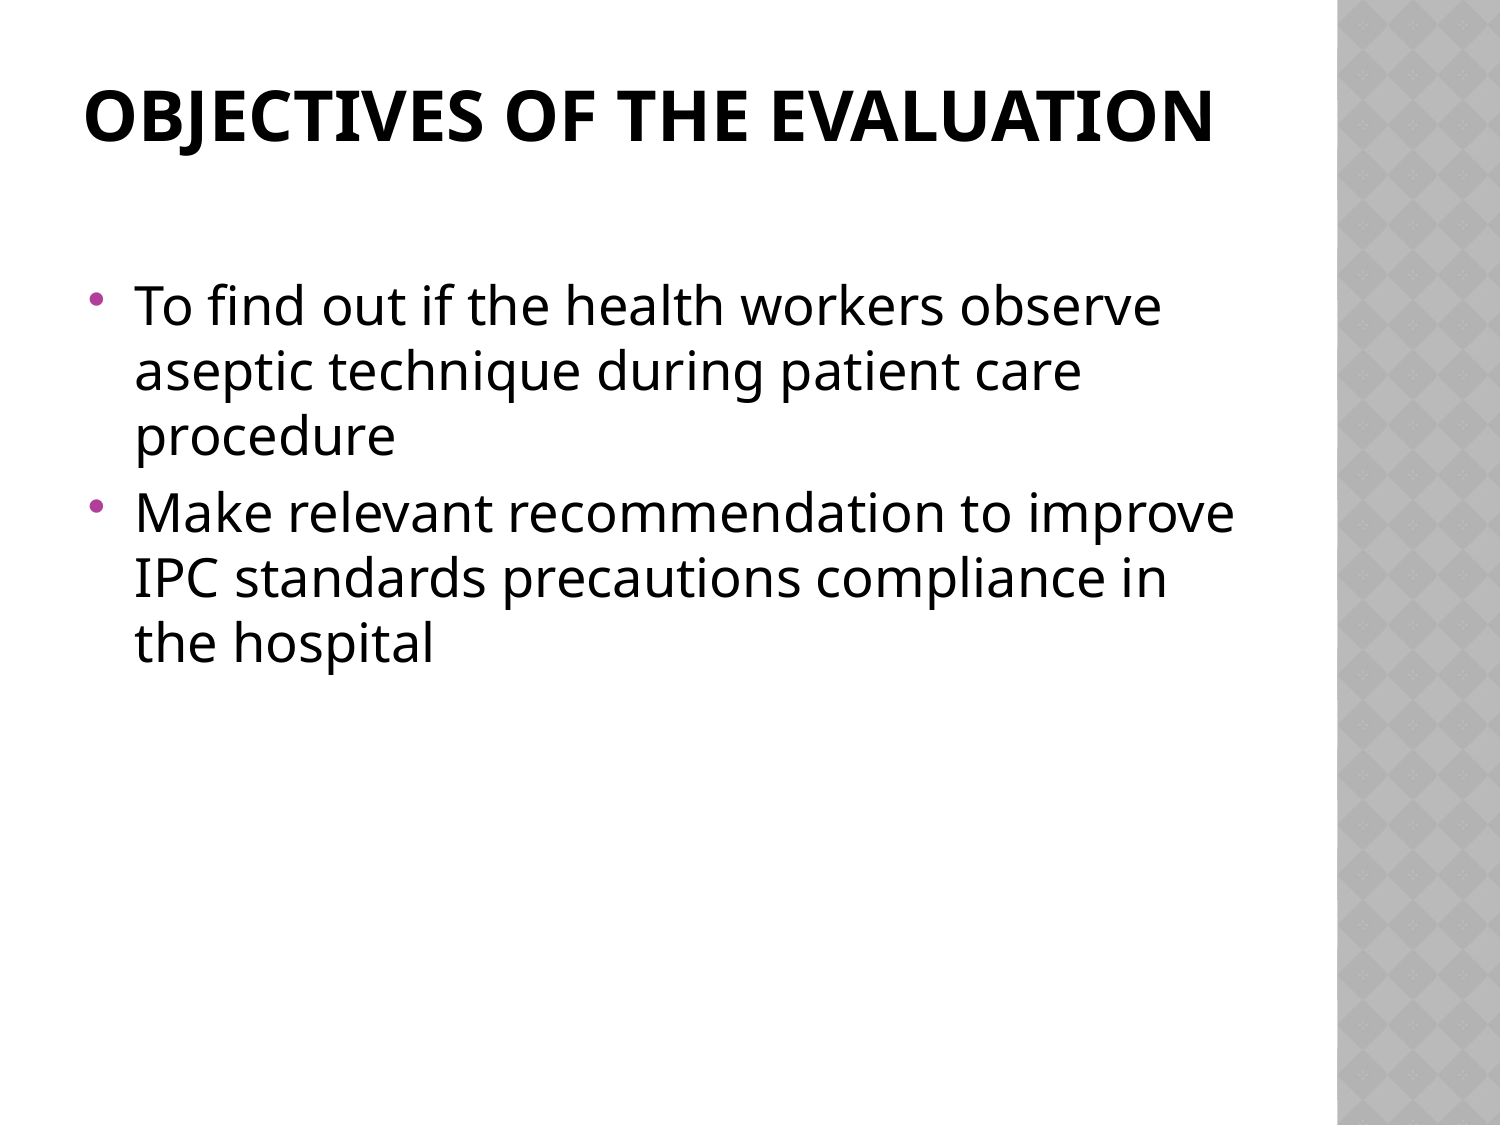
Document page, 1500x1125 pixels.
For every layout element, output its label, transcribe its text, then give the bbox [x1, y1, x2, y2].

title Objectives of the evaluation [75, 52, 1263, 240]
list To find out if the health workers observe aseptic technique during patient care procedure Make relevant recommendation to improve IPC standards precautions compliance in the hospital [75, 264, 1263, 1059]
